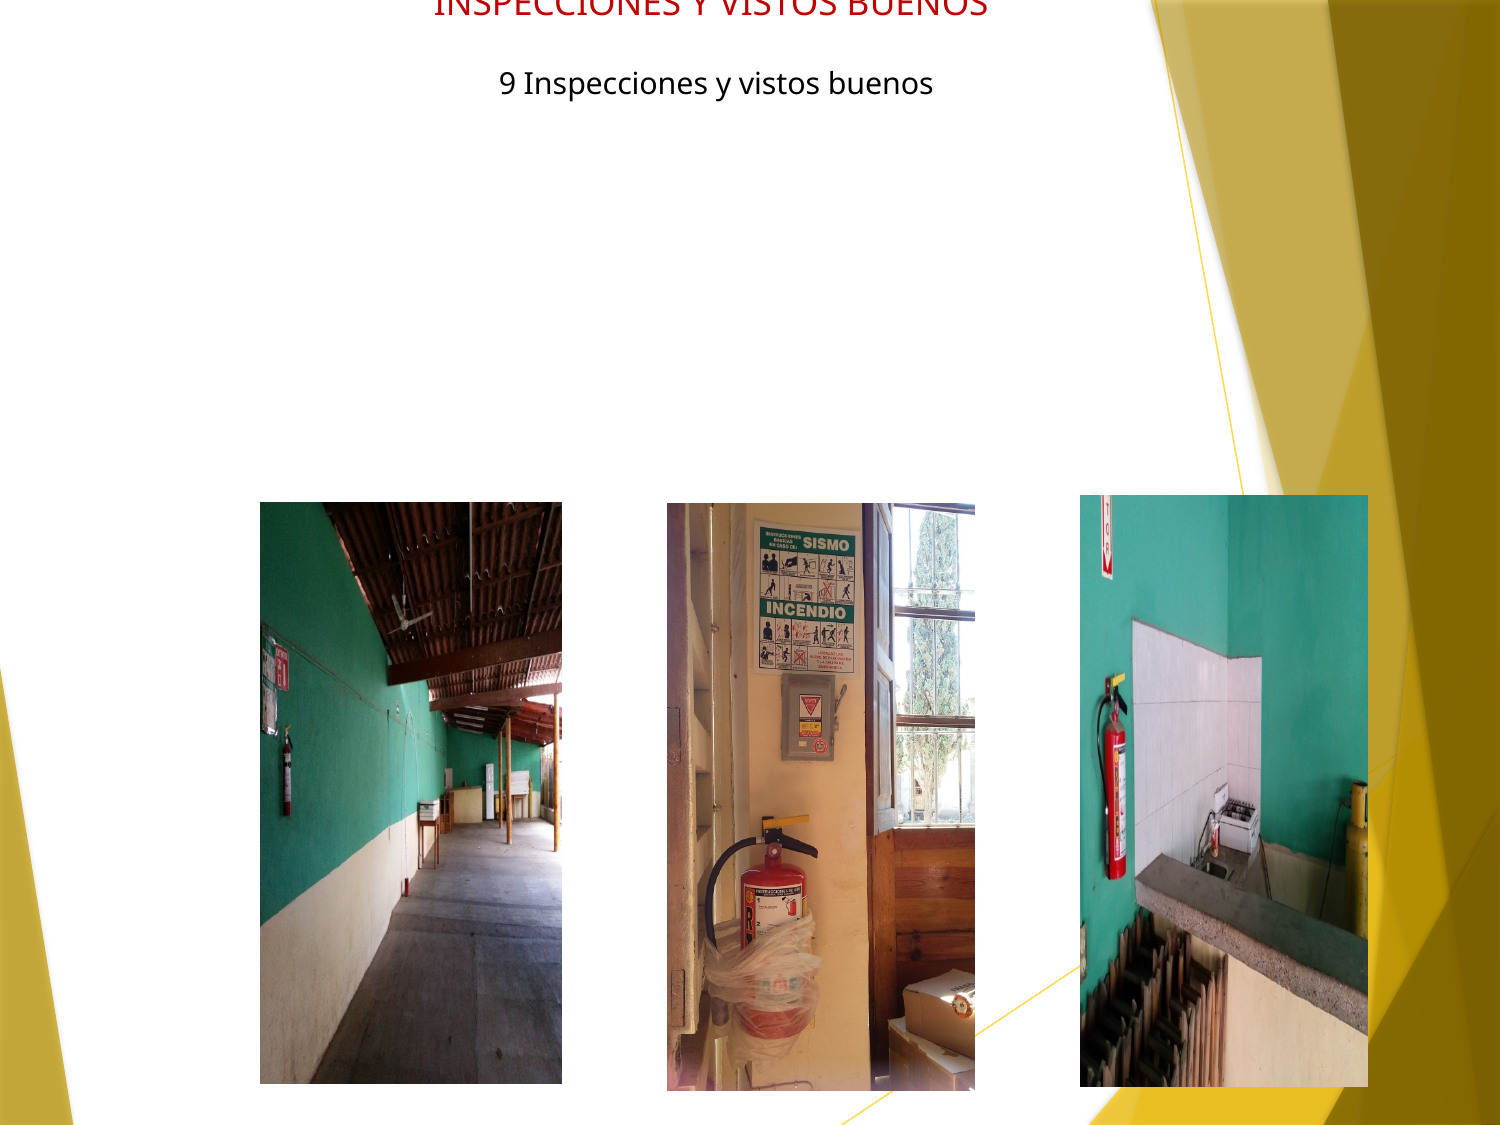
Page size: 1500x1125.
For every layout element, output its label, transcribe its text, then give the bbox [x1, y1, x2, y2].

text_box [159, 290, 1390, 549]
picture [666, 502, 975, 1092]
title INSPECCIONES Y VISTOS BUENOS 9 Inspecciones y vistos buenos [76, 0, 1307, 113]
picture [260, 501, 563, 1085]
picture [1080, 495, 1369, 1087]
